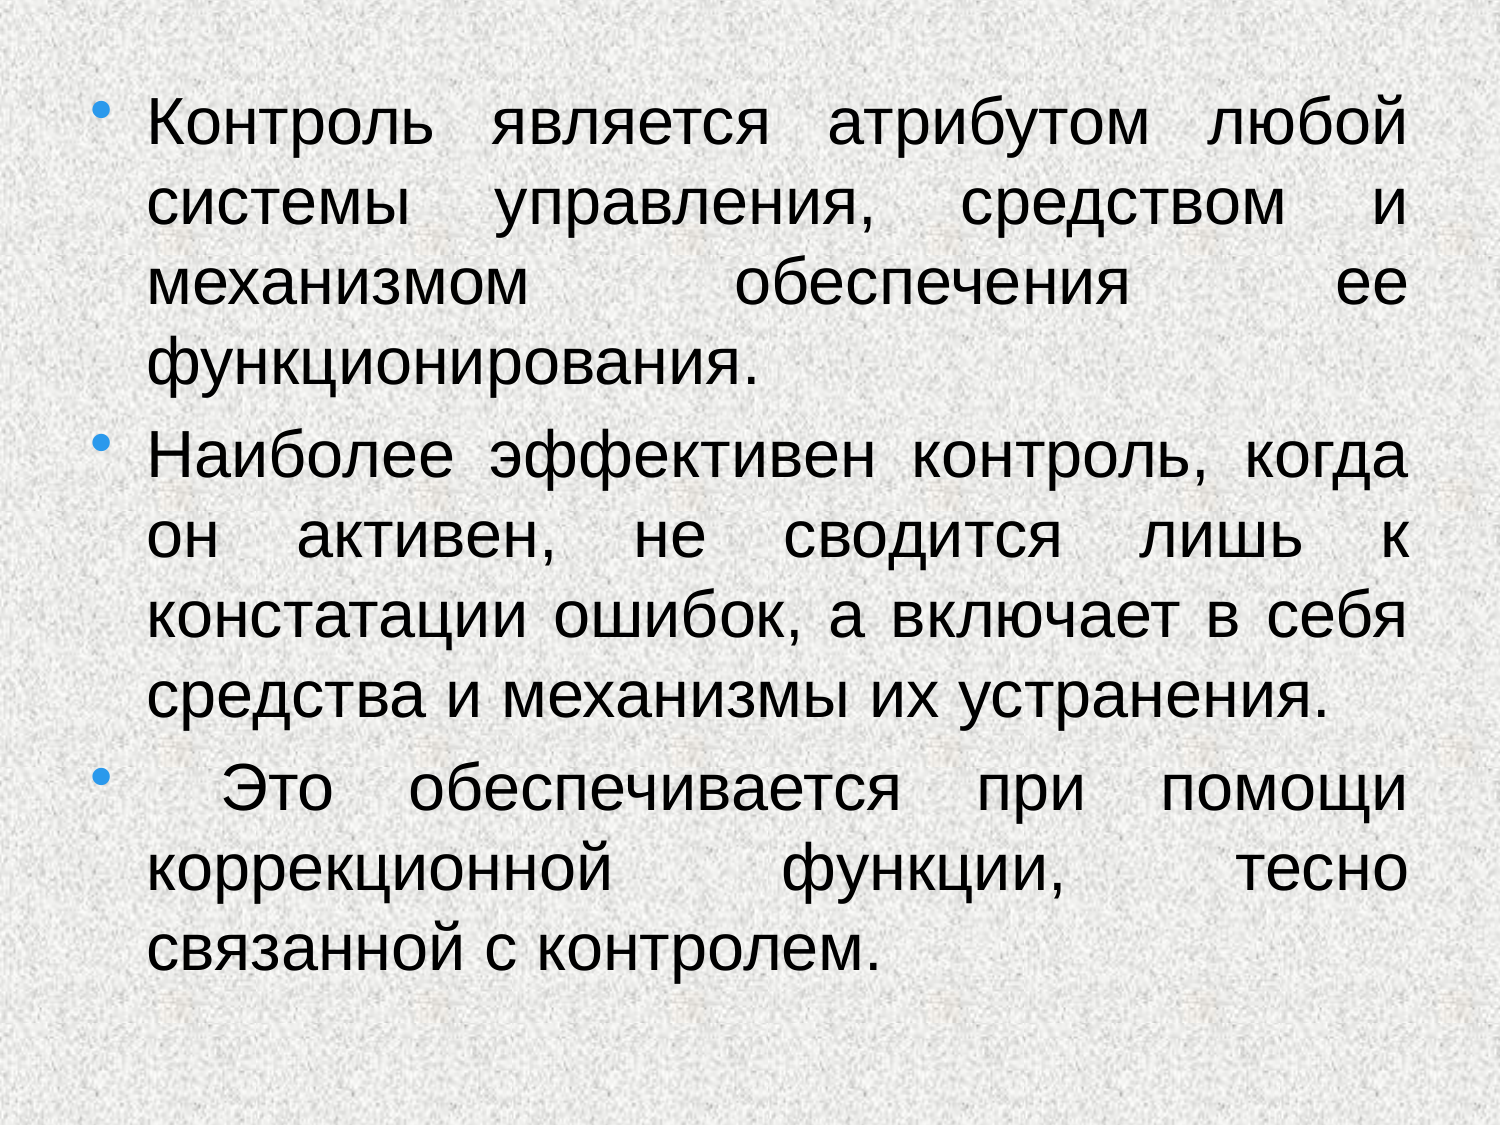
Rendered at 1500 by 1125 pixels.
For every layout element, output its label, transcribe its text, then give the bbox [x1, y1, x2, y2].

picture [0, 0, 1500, 1125]
list Контроль является атрибутом любой системы управления, средством и механизмом обеспечения ее функционирования. Наиболее эффективен контроль, когда он активен, не сво­дится лишь к констатации ошибок, а включает в себя средства и механизмы их устранения. Это обеспечивается при помощи коррекционной функции, тесно связанной с контролем. [74, 70, 1426, 1006]
